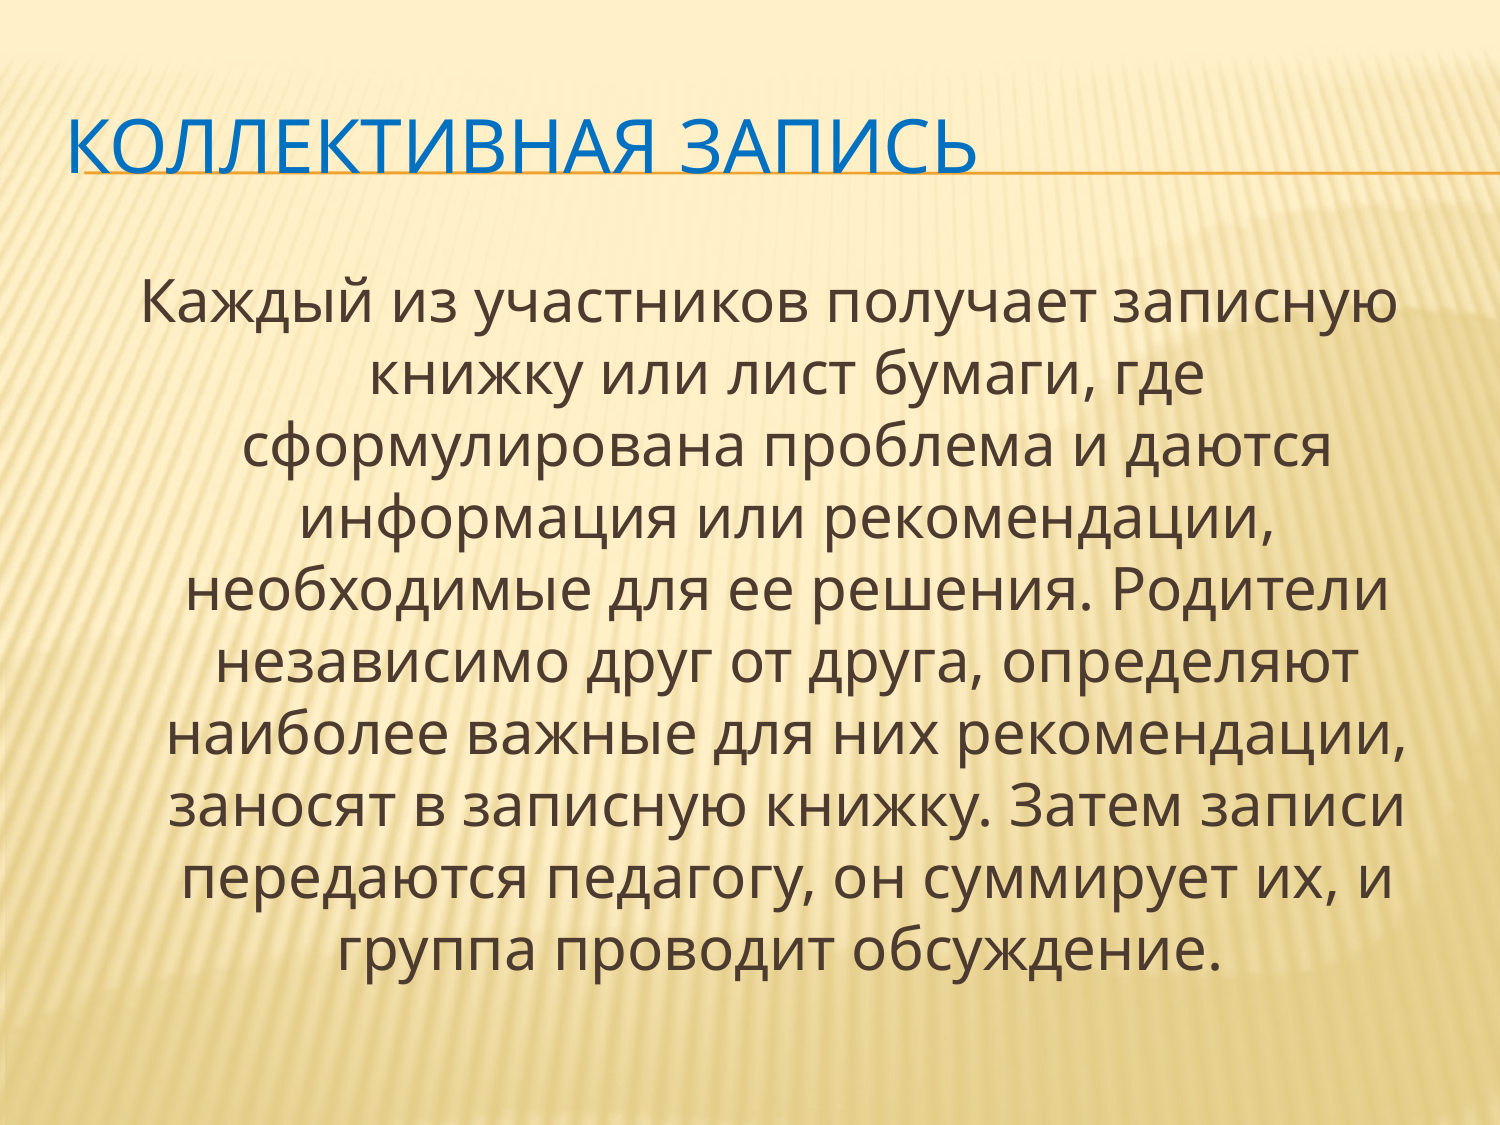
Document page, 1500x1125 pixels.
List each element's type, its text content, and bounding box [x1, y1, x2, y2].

title Коллективная запись [50, 75, 1475, 213]
list Каждый из участников получает записную книжку или лист бумаги, где сформулирована проблема и даются информация или рекомендации, необходимые для ее решения. Родители независимо друг от друга, определяют наиболее важные для них рекомендации, заносят в записную книжку. Затем записи передаются педагогу, он суммирует их, и группа проводит обсуждение. [50, 254, 1475, 998]
